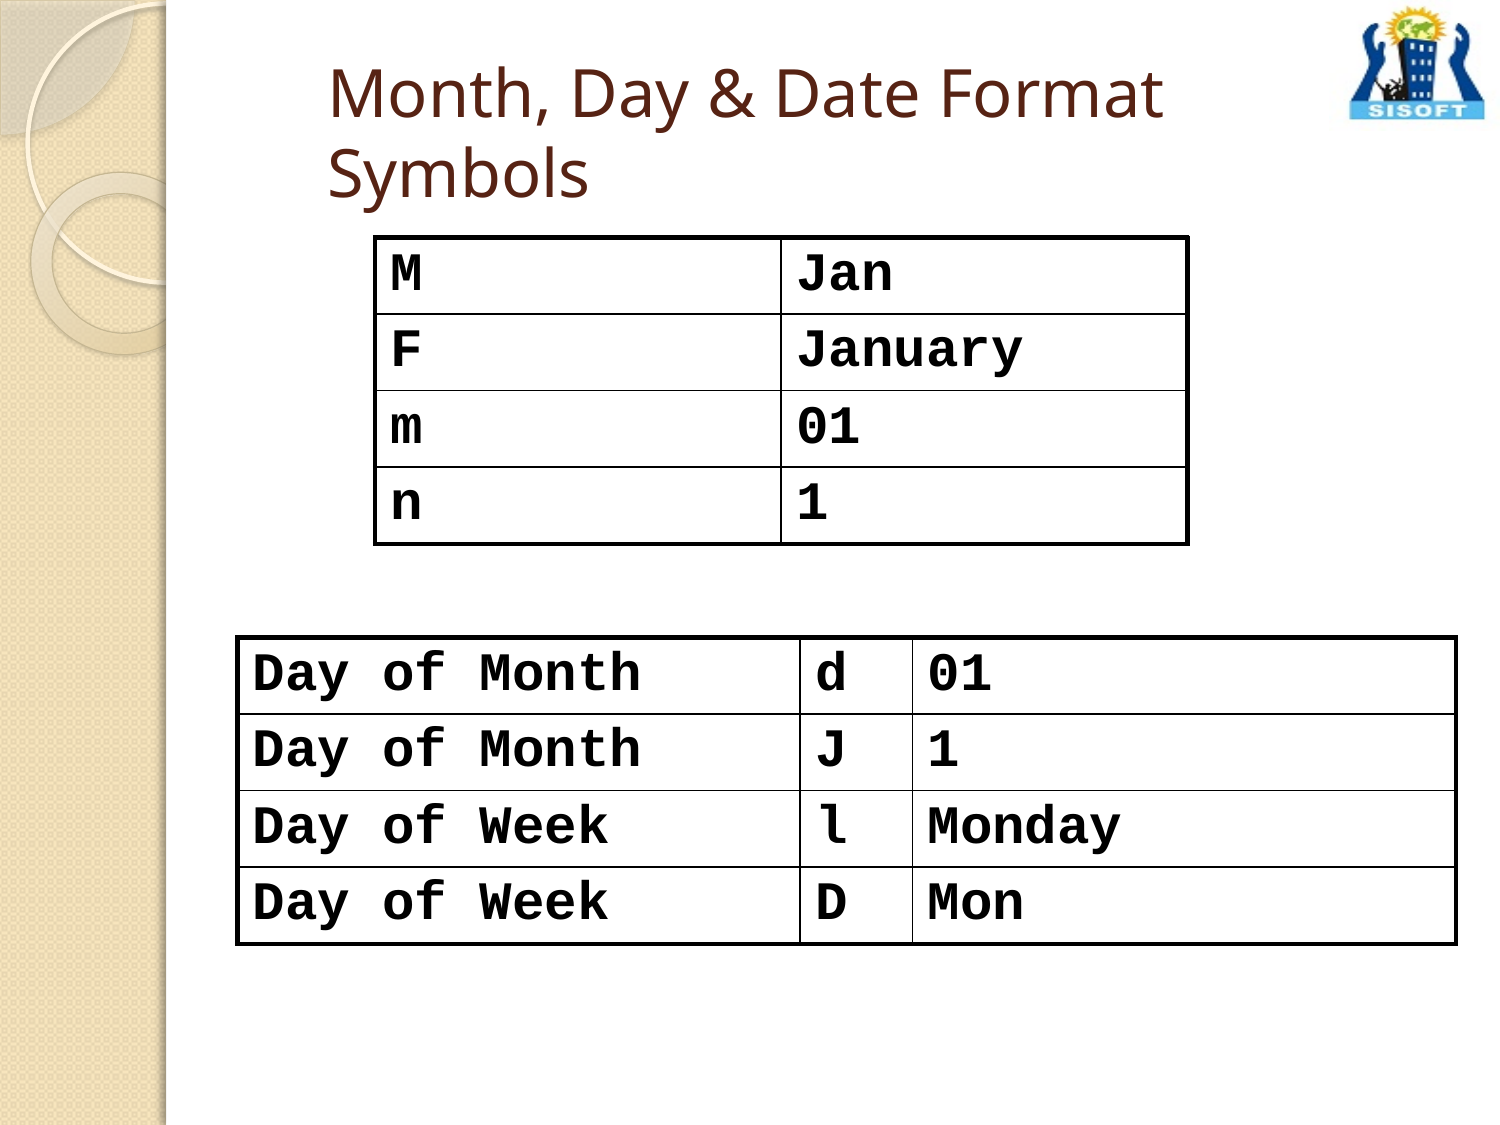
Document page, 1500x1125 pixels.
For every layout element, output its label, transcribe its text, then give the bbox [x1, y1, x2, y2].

table_cell 1 [782, 468, 1185, 542]
table_header d [801, 640, 912, 713]
table_cell Monday [913, 791, 1454, 866]
table_cell m [377, 391, 780, 466]
table_cell F [377, 315, 780, 390]
table_cell J [801, 715, 912, 790]
table_cell D [801, 868, 912, 942]
table_header Jan [782, 240, 1185, 313]
table_header 01 [913, 640, 1454, 713]
title Month, Day & Date Format Symbols [312, 37, 1440, 225]
table_cell l [801, 791, 912, 866]
table_cell 1 [913, 715, 1454, 790]
table_cell Day of Week [240, 868, 799, 942]
picture [1329, 0, 1500, 131]
table_cell Day of Week [240, 791, 799, 866]
table_cell January [782, 315, 1185, 390]
table_cell 01 [782, 391, 1185, 466]
table_cell Mon [913, 868, 1454, 942]
table_cell Day of Month [240, 715, 799, 790]
table_header Day of Month [240, 640, 799, 713]
table_cell n [377, 468, 780, 542]
table_header M [377, 240, 780, 313]
